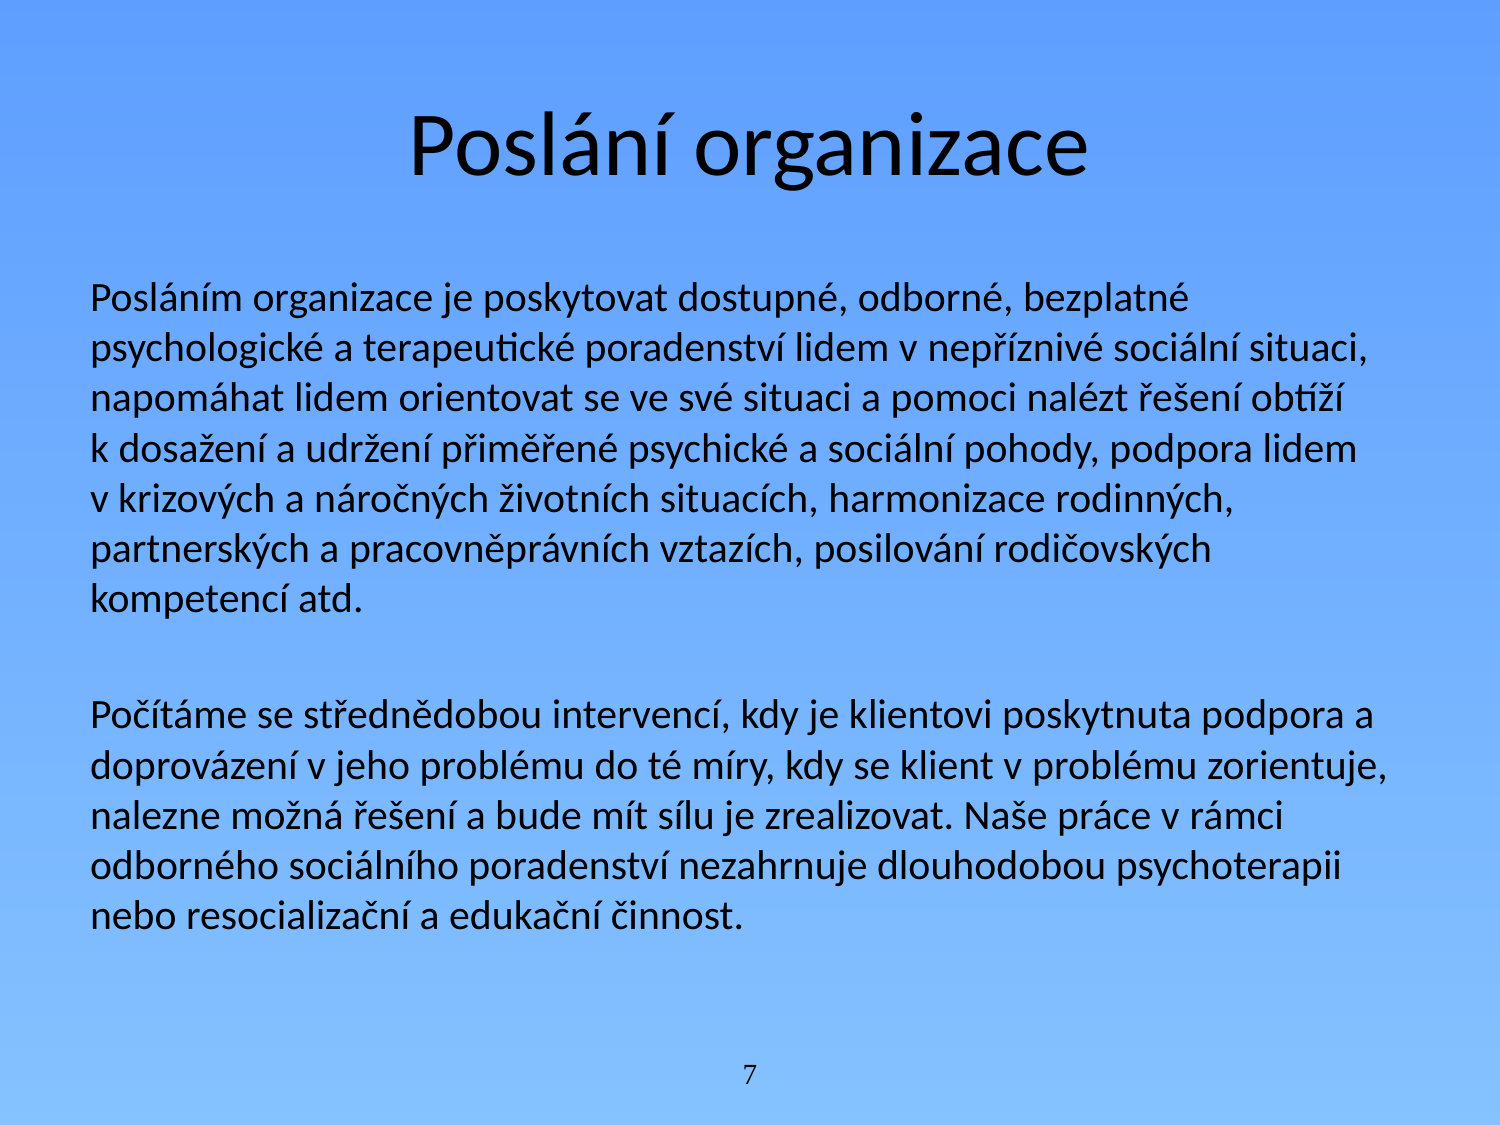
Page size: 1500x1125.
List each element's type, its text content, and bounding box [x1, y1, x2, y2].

title Poslání organizace [75, 45, 1425, 233]
list Posláním organizace je poskytovat dostupné, odborné, bezplatné psychologické a terapeutické poradenství lidem v nepříznivé sociální situaci, napomáhat lidem orientovat se ve své situaci a pomoci nalézt řešení obtíží k dosažení a udržení přiměřené psychické a sociální pohody, podpora lidem v krizových a náročných životních situacích, harmonizace rodinných, partnerských a pracovněprávních vztazích, posilování rodičovských kompetencí atd. Počítáme se střednědobou intervencí, kdy je klientovi poskytnuta podpora a doprovázení v jeho problému do té míry, kdy se klient v problému zorientuje, nalezne možná řešení a bude mít sílu je zrealizovat. Naše práce v rámci odborného sociálního poradenství nezahrnuje dlouhodobou psychoterapii nebo resocializační a edukační činnost. [75, 262, 1425, 1005]
footer 7 [512, 1042, 988, 1103]
